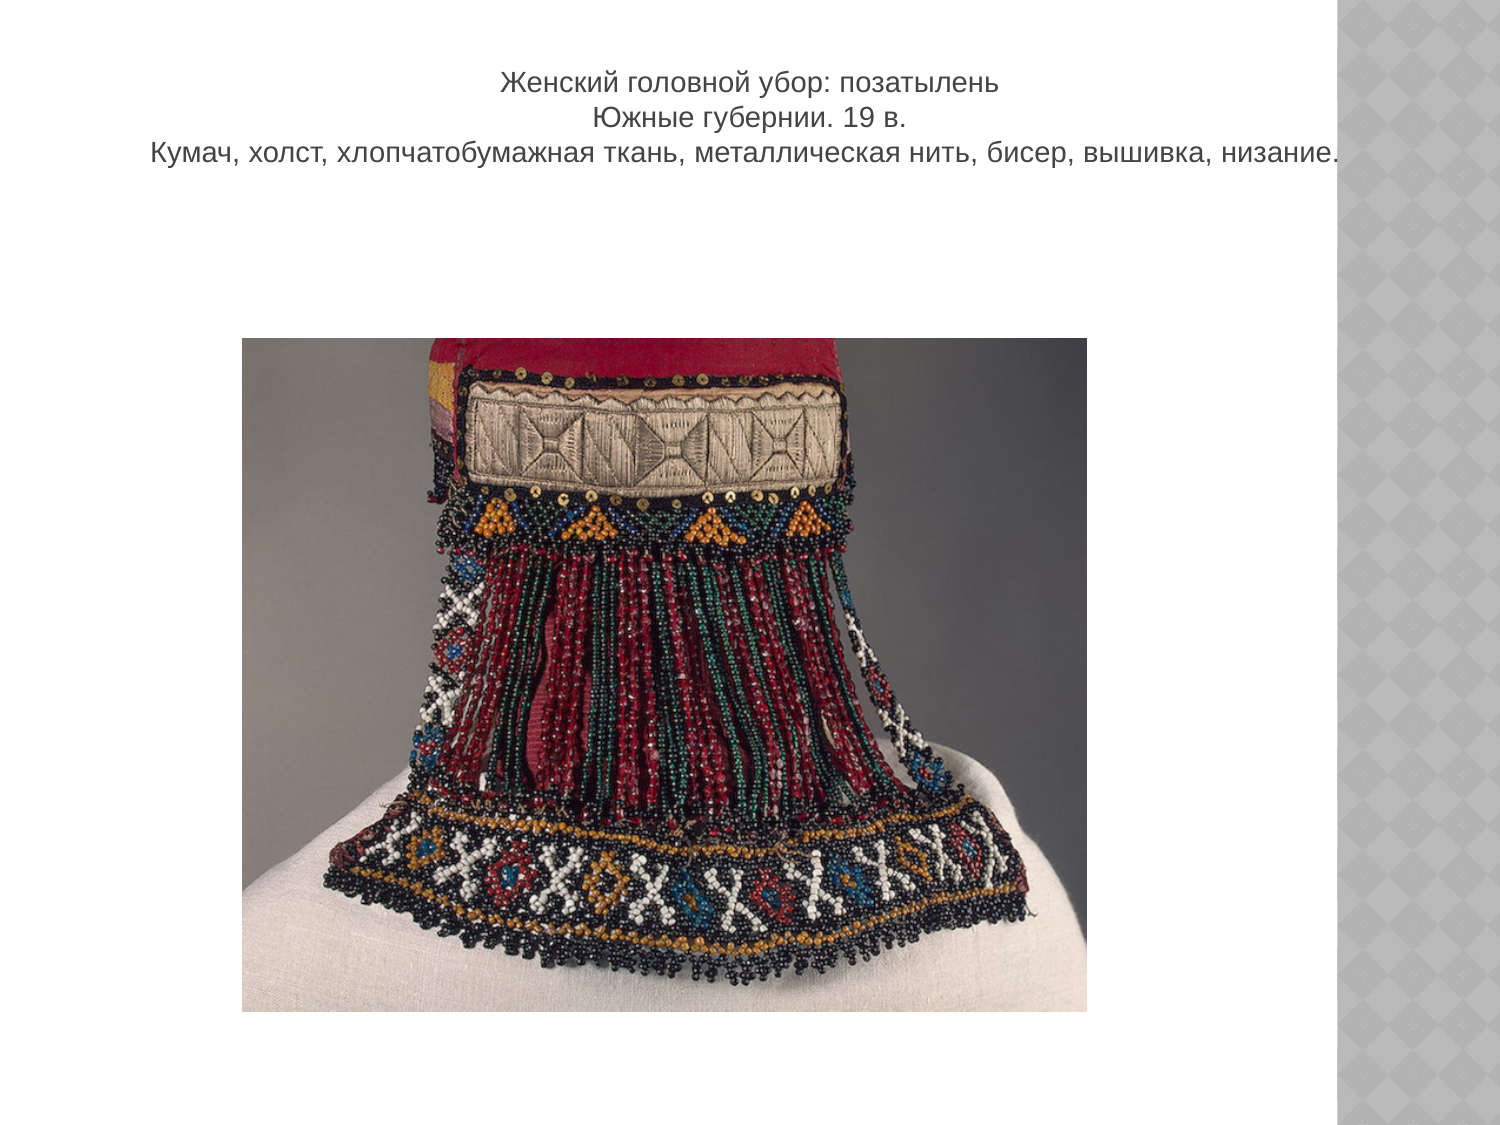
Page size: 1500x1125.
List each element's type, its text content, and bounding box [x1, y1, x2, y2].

picture [241, 337, 1087, 1012]
text_box Женский головной убор: позатылень Южные губернии. 19 в. Кумач, холст, хлопчатобумажная ткань, металлическая нить, бисер, вышивка, низание. [0, 55, 1500, 176]
